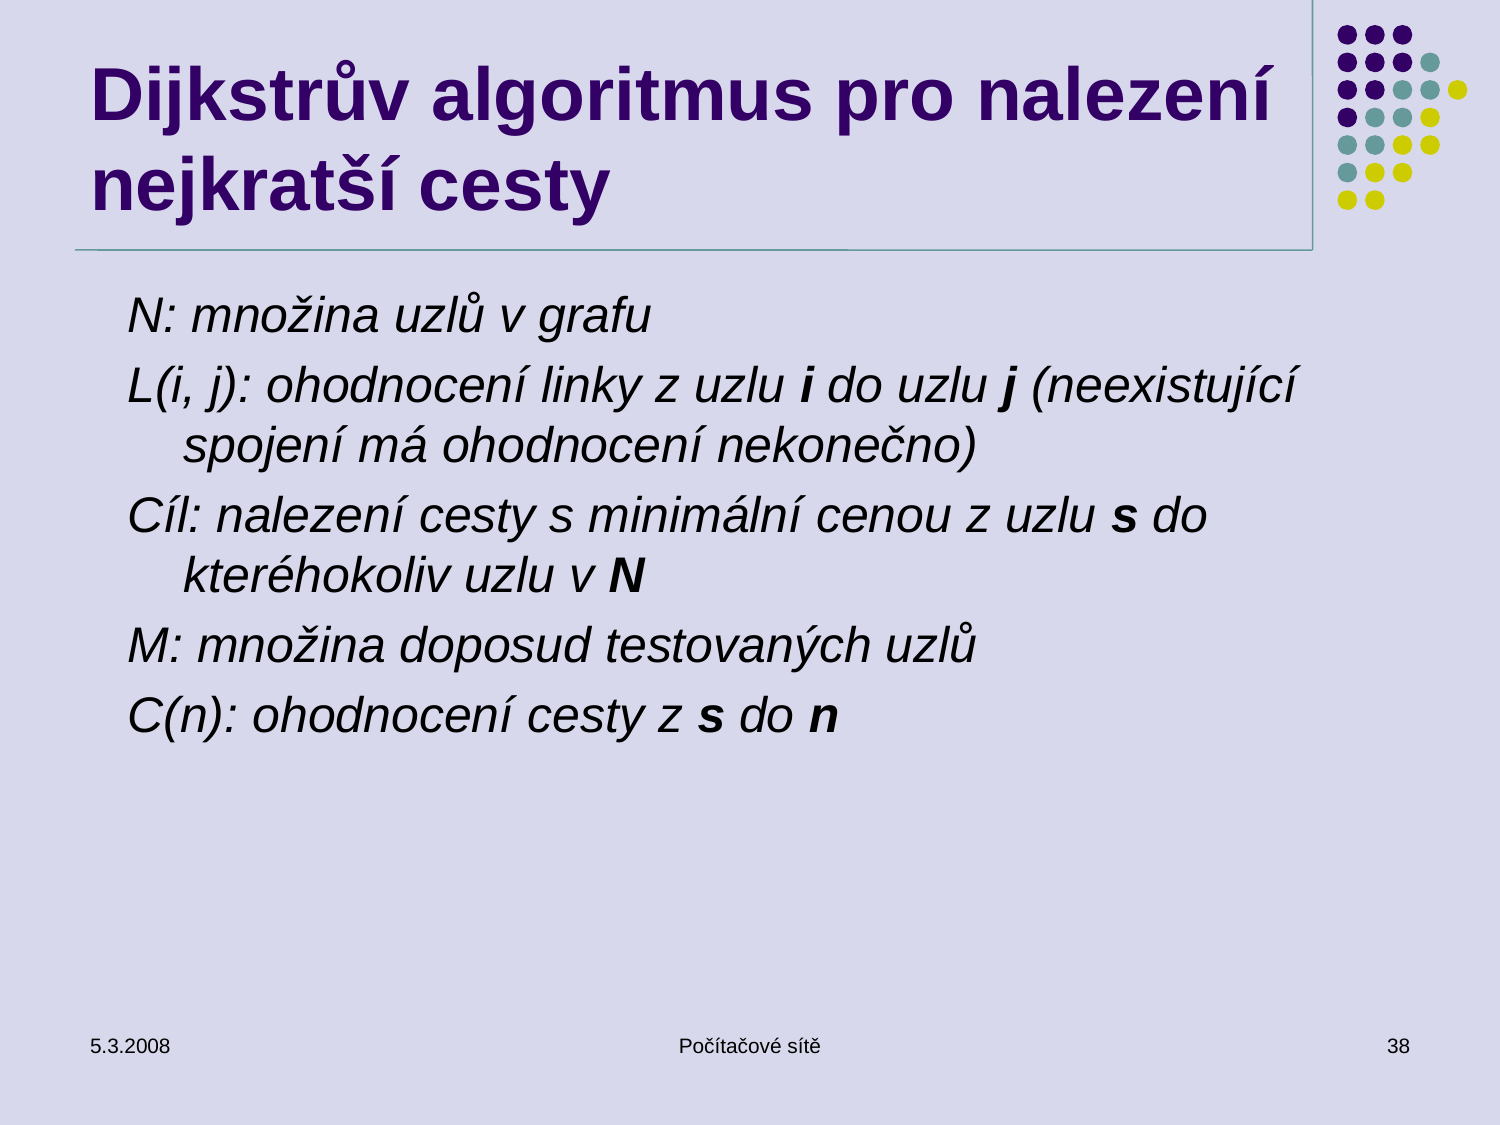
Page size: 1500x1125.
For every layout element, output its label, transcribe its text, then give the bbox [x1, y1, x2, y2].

slide_number 38 [1074, 1025, 1425, 1100]
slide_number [75, 1025, 425, 1100]
footer Počítačové sítě [512, 1025, 988, 1100]
list N: množina uzlů v grafu L(i, j): ohodnocení linky z uzlu i do uzlu j (neexistující spojení má ohodnocení nekonečno) Cíl: nalezení cesty s minimální cenou z uzlu s do kteréhokoliv uzlu v N M: množina doposud testovaných uzlů C(n): ohodnocení cesty z s do n [112, 275, 1404, 807]
title Dijkstrův algoritmus pro nalezení nejkratší cesty [75, 20, 1313, 233]
